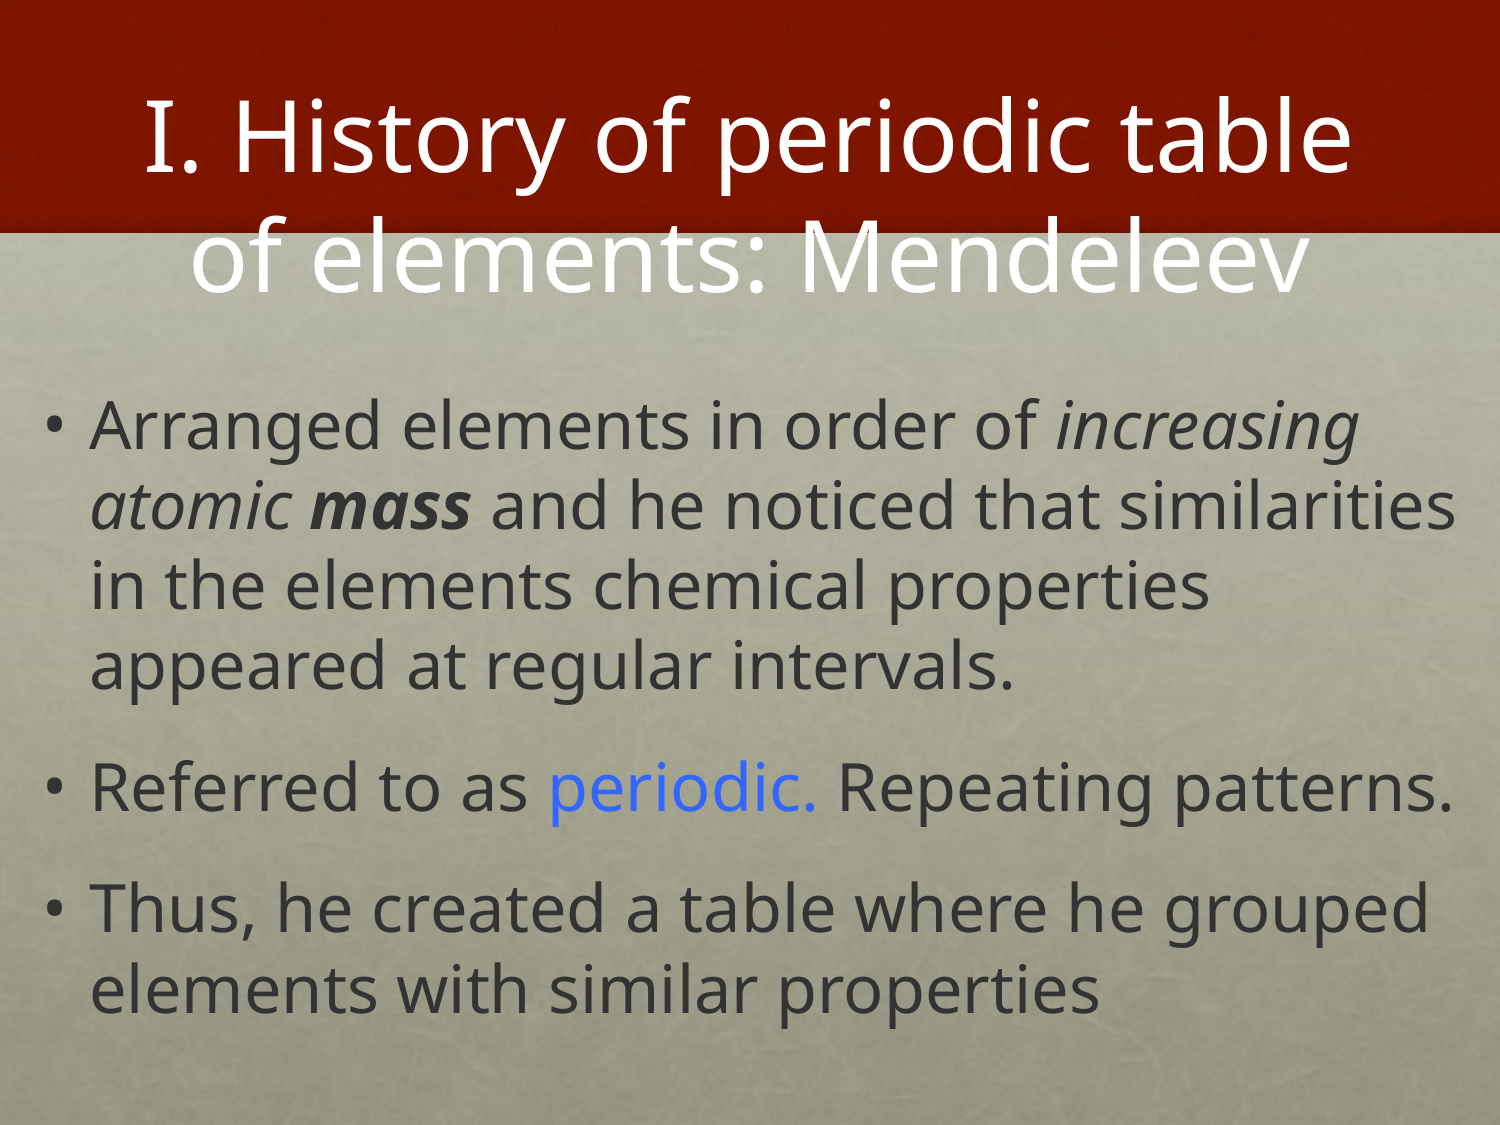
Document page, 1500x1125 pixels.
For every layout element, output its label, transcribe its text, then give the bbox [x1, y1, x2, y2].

picture [0, 214, 1500, 1125]
list Arranged elements in order of increasing atomic mass and he noticed that similarities in the elements chemical properties appeared at regular intervals. Referred to as periodic. Repeating patterns. Thus, he created a table where he grouped elements with similar properties [27, 375, 1476, 1101]
title I. History of periodic table of elements: Mendeleev [127, 10, 1372, 375]
